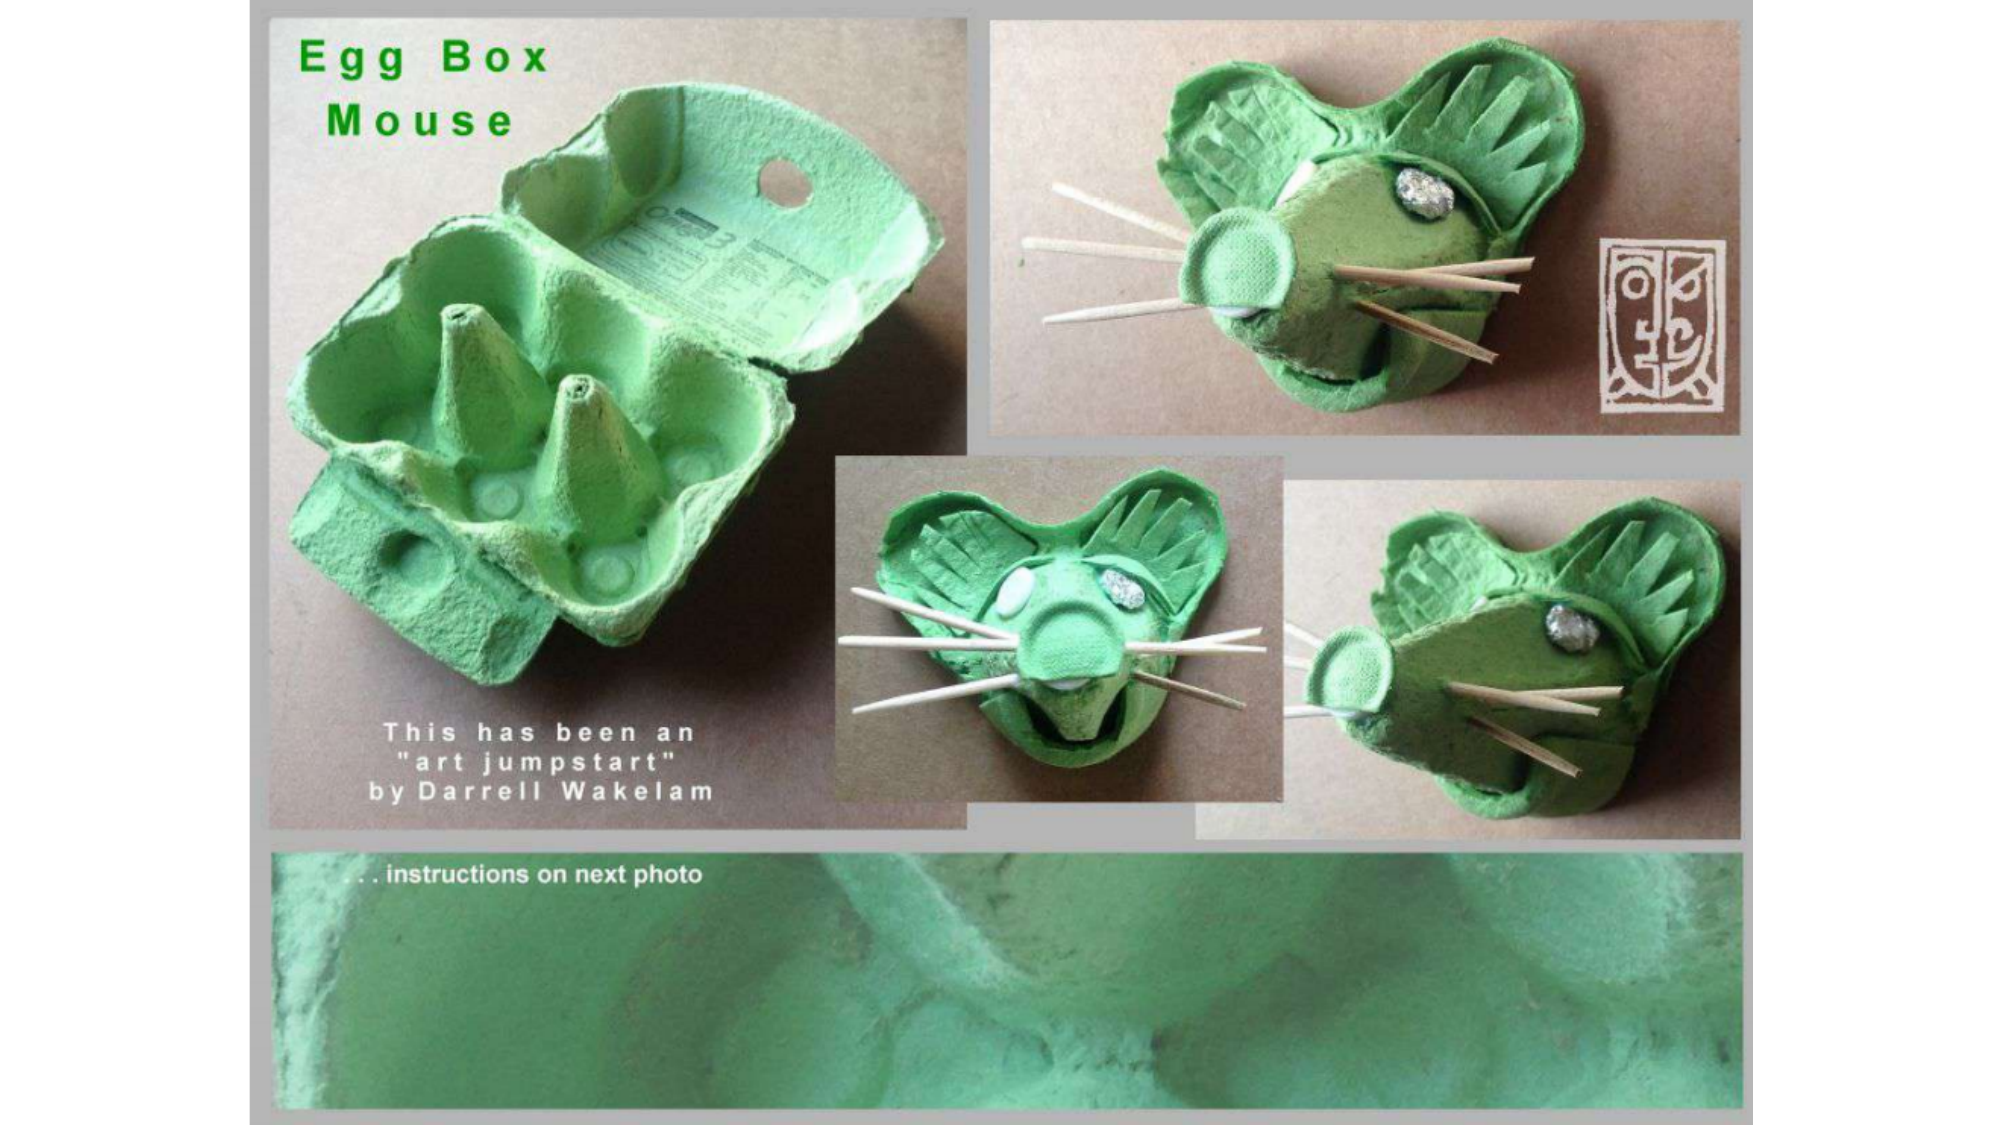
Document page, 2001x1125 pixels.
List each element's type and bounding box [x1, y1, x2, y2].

picture [247, 0, 1753, 1125]
